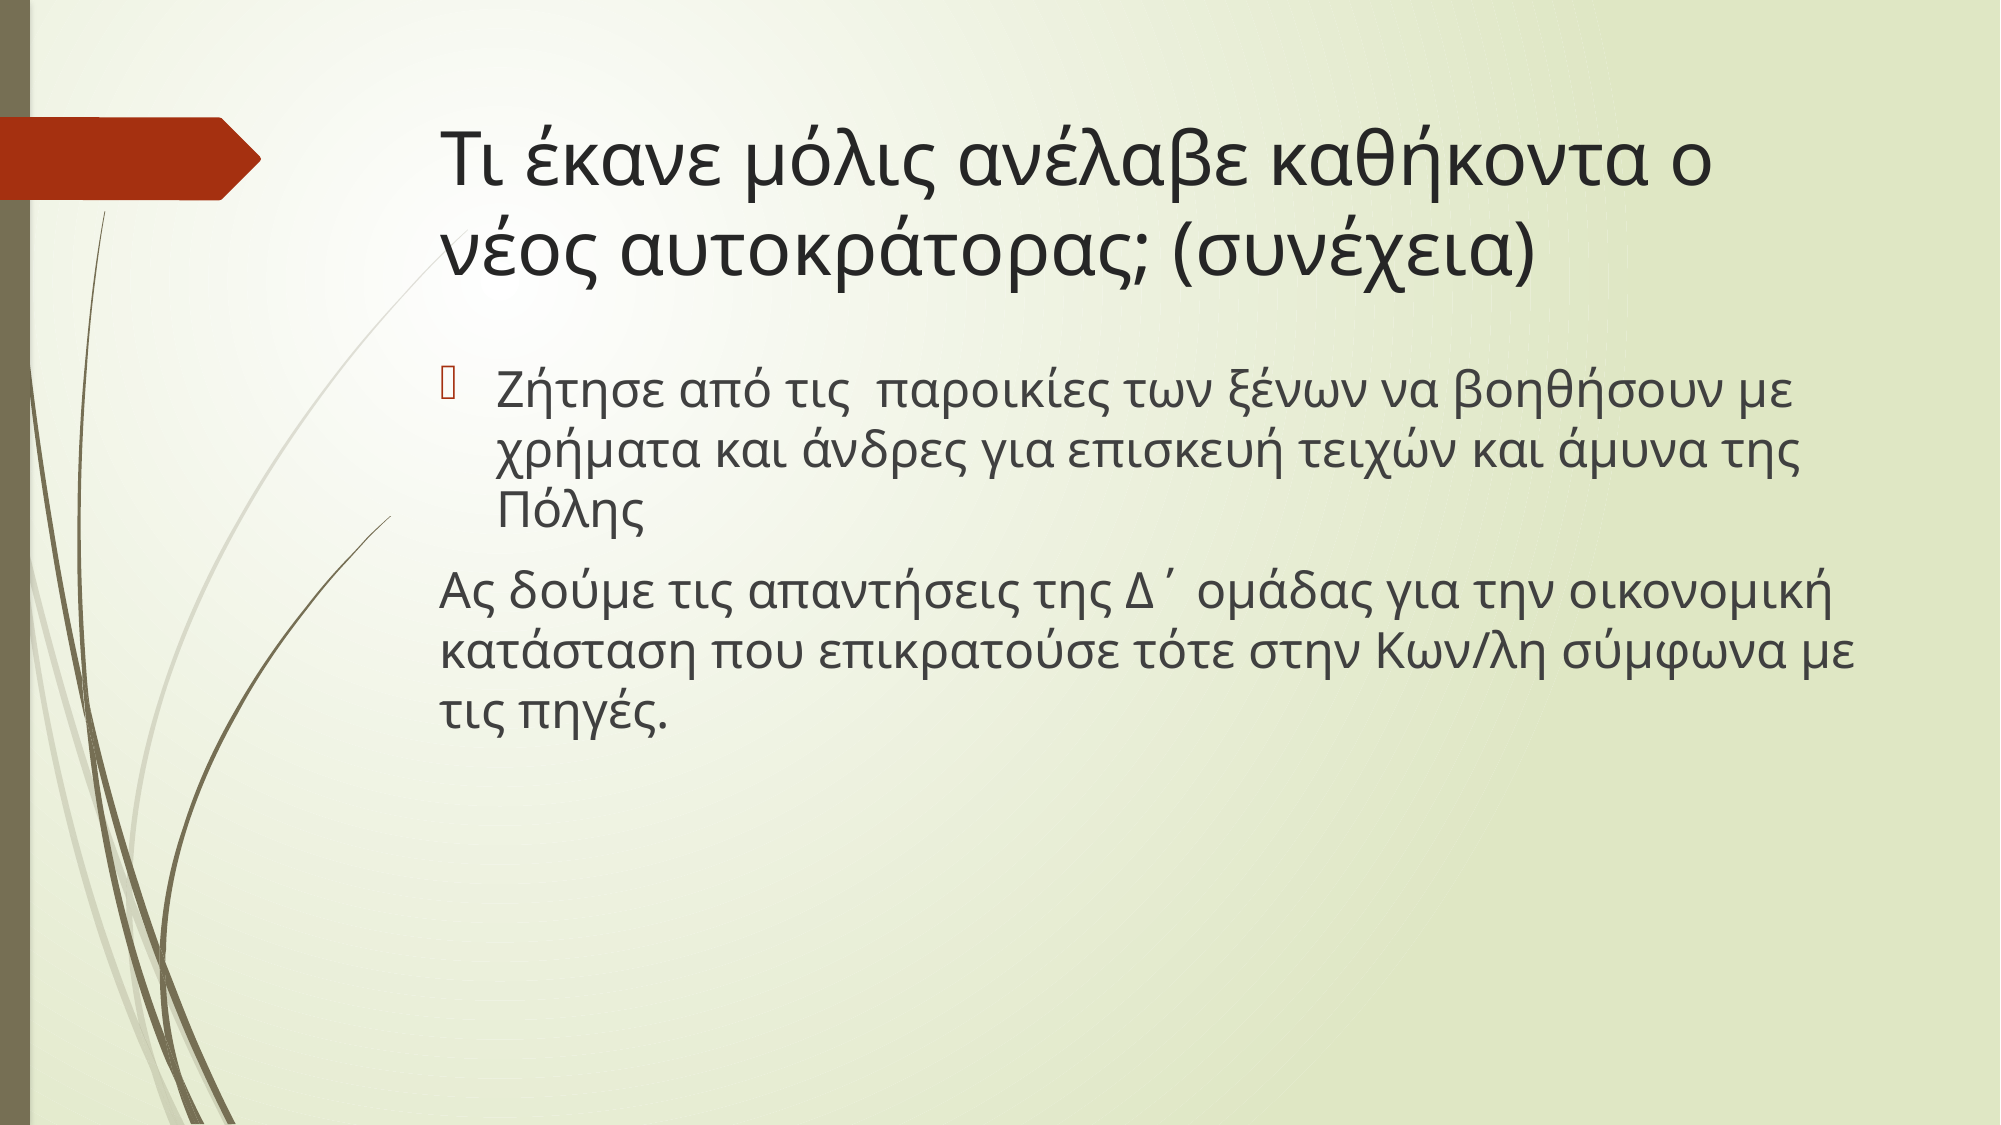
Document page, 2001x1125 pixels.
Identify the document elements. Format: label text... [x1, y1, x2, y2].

title Τι έκανε μόλις ανέλαβε καθήκοντα ο νέος αυτοκράτορας; (συνέχεια) [425, 102, 1888, 313]
list Ζήτησε από τις παροικίες των ξένων να βοηθήσουν με χρήματα και άνδρες για επισκευή τειχών και άμυνα της Πόλης Ας δούμε τις απαντήσεις της Δ΄ ομάδας για την οικονομική κατάσταση που επικρατούσε τότε στην Κων/λη σύμφωνα με τις πηγές. [424, 350, 1888, 970]
